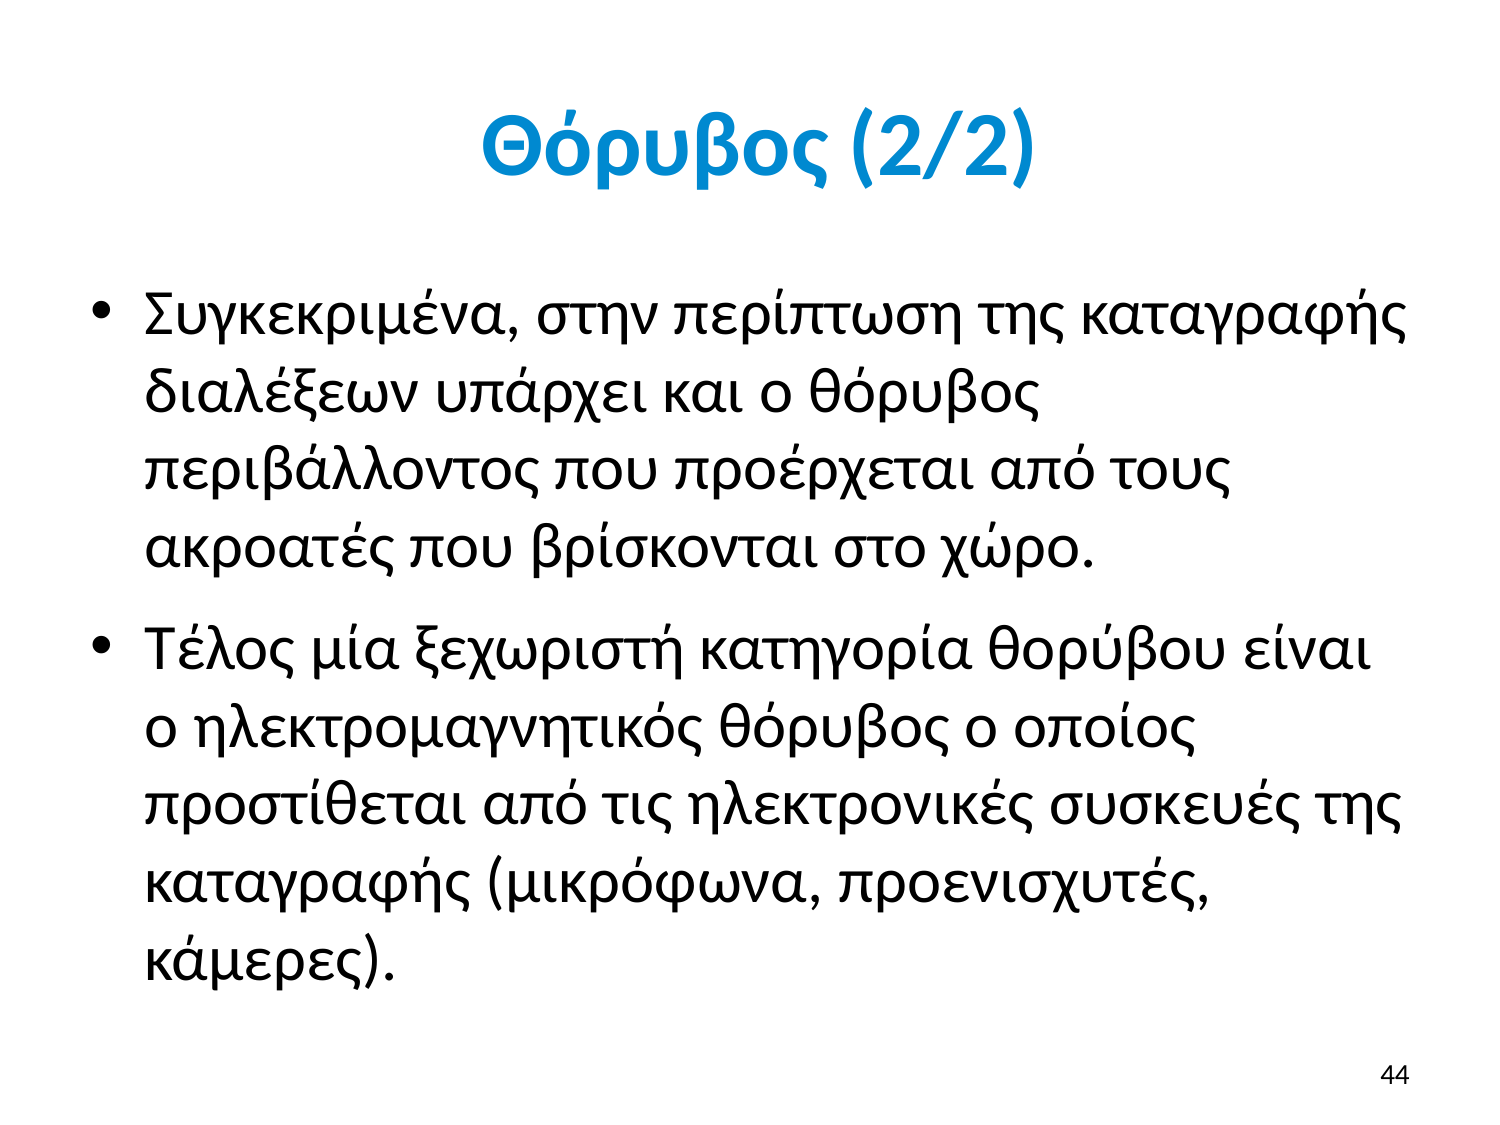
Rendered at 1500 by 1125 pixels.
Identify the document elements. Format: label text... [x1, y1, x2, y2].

slide_number 44 [1074, 1042, 1425, 1103]
list Συγκεκριμένα, στην περίπτωση της καταγραφής διαλέξεων υπάρχει και ο θόρυβος περιβάλλοντος που προέρχεται από τους ακροατές που βρίσκονται στο χώρο. Τέλος μία ξεχωριστή κατηγορία θορύβου είναι ο ηλεκτρομαγνητικός θόρυβος ο οποίος προστίθεται από τις ηλεκτρονικές συσκευές της καταγραφής (μικρόφωνα, προενισχυτές, κάμερες). [75, 262, 1425, 1005]
title Θόρυβος (2/2) [75, 45, 1425, 233]
